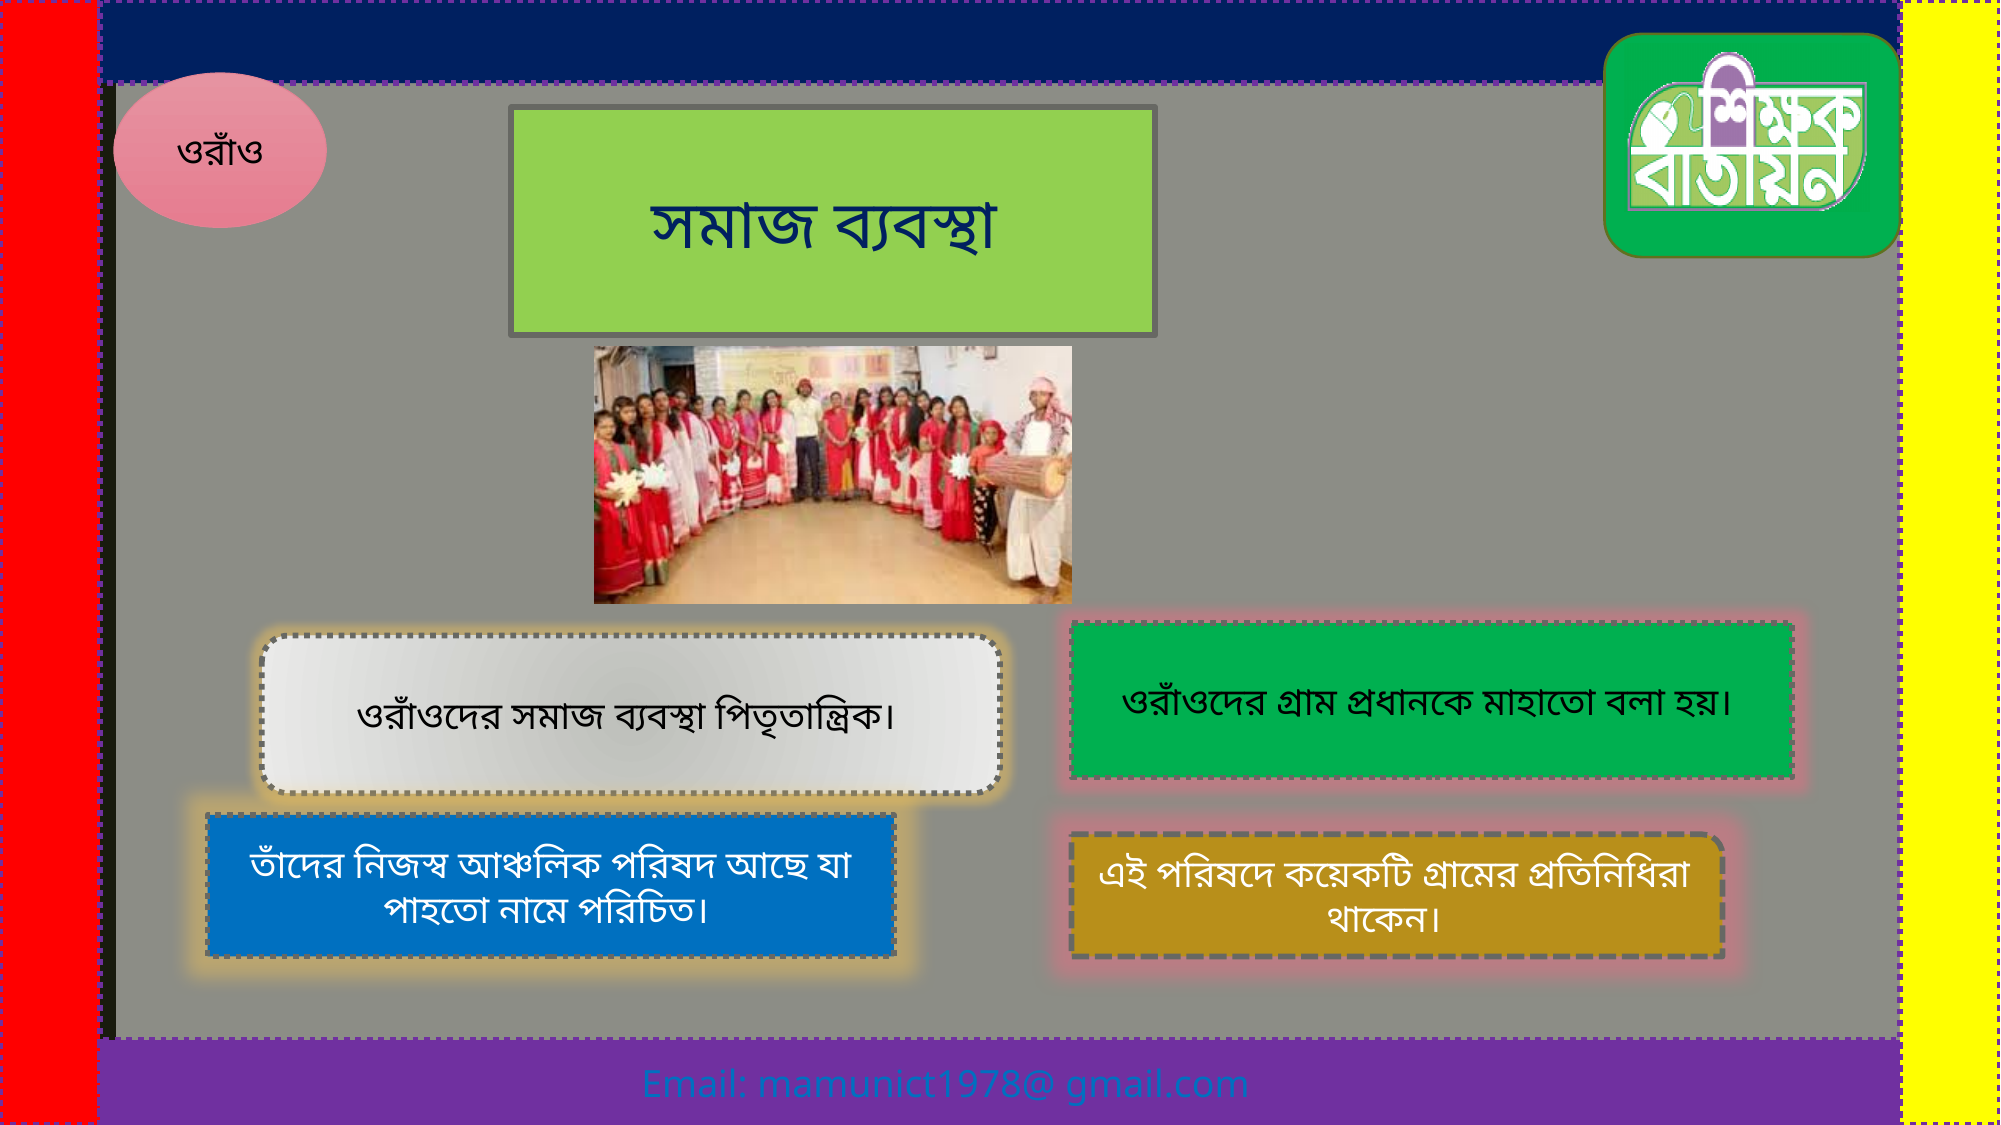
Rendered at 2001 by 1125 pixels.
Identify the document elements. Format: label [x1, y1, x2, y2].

picture [594, 346, 1072, 604]
text_box [0, 0, 2000, 1125]
text_box [1604, 33, 1900, 258]
